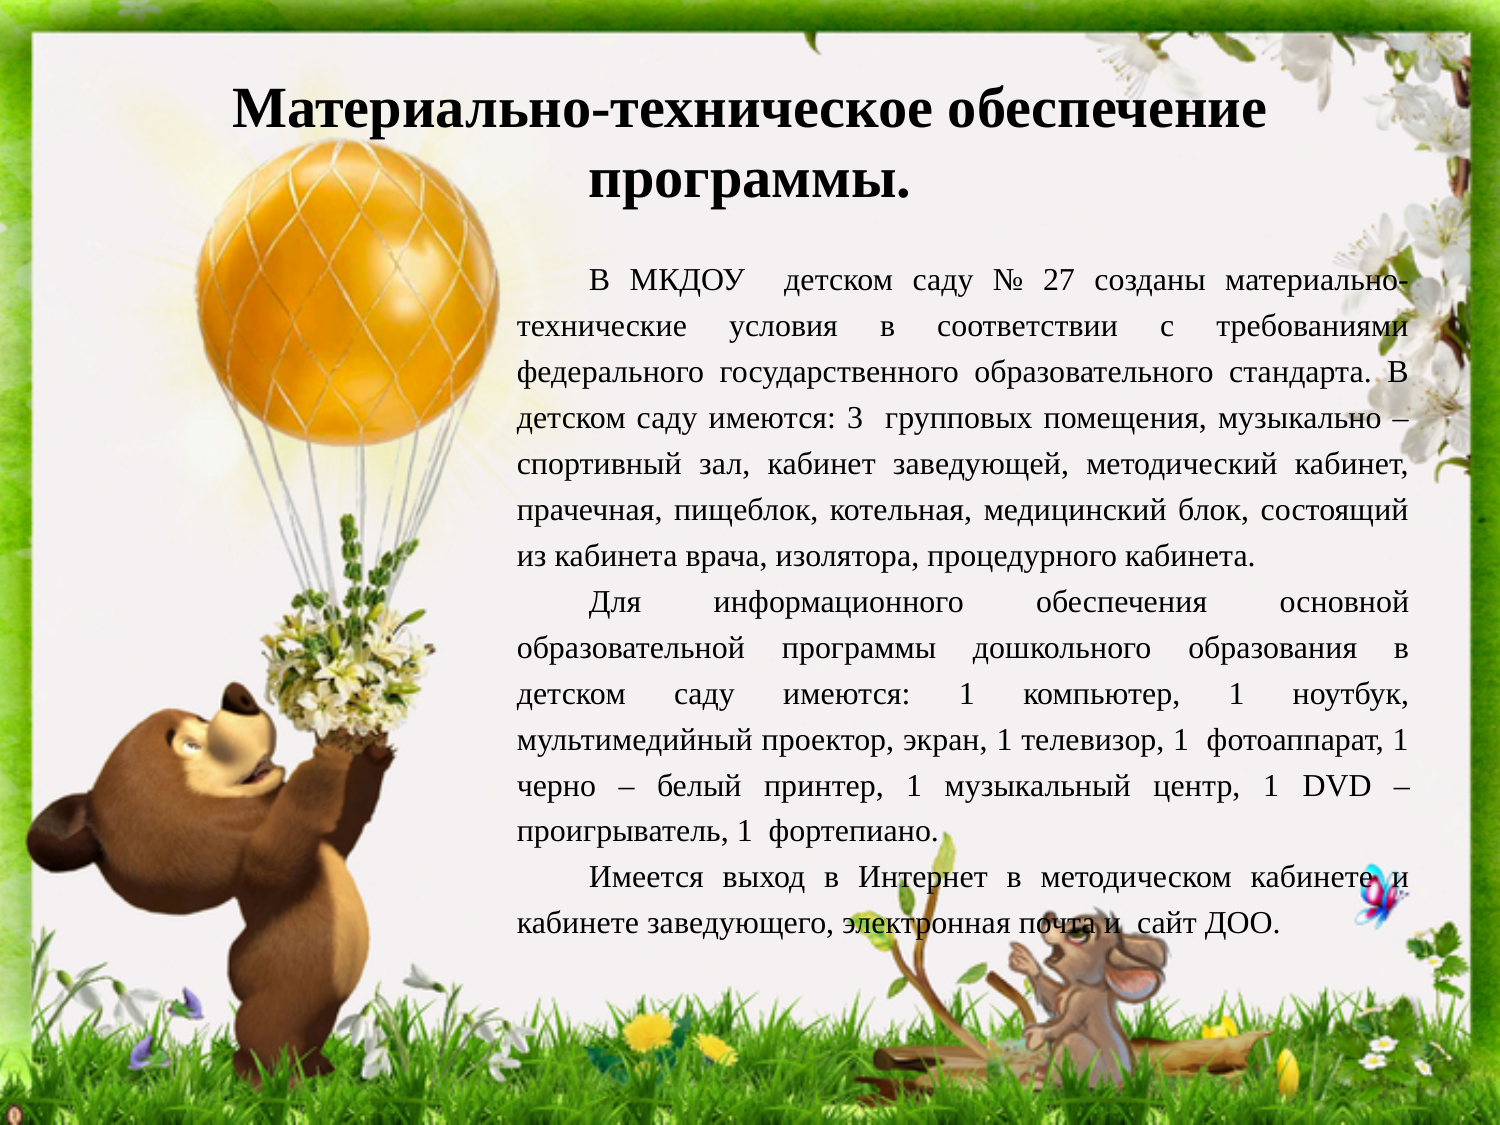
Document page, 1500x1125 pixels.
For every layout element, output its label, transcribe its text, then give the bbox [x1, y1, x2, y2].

title Материально-техническое обеспечение программы. [75, 45, 1425, 233]
list В МКДОУ детском саду № 27 созданы материально-технические условия в соответствии с требованиями федерального государственного образовательного стандарта. В детском саду имеются: 3 групповых помещения, музыкально – спортивный зал, кабинет заведующей, методический кабинет, прачечная, пищеблок, котельная, медицинский блок, состоящий из кабинета врача, изолятора, процедурного кабинета. Для информационного обеспечения основной образовательной программы дошкольного образования в детском саду имеются: 1 компьютер, 1 ноутбук, мультимедийный проектор, экран, 1 телевизор, 1 фотоаппарат, 1 черно – белый принтер, 1 музыкальный центр, 1 DVD – проигрыватель, 1 фортепиано. Имеется выход в Интернет в методическом кабинете и кабинете заведующего, электронная почта и сайт ДОО. [501, 243, 1425, 988]
picture [0, 0, 1500, 1125]
